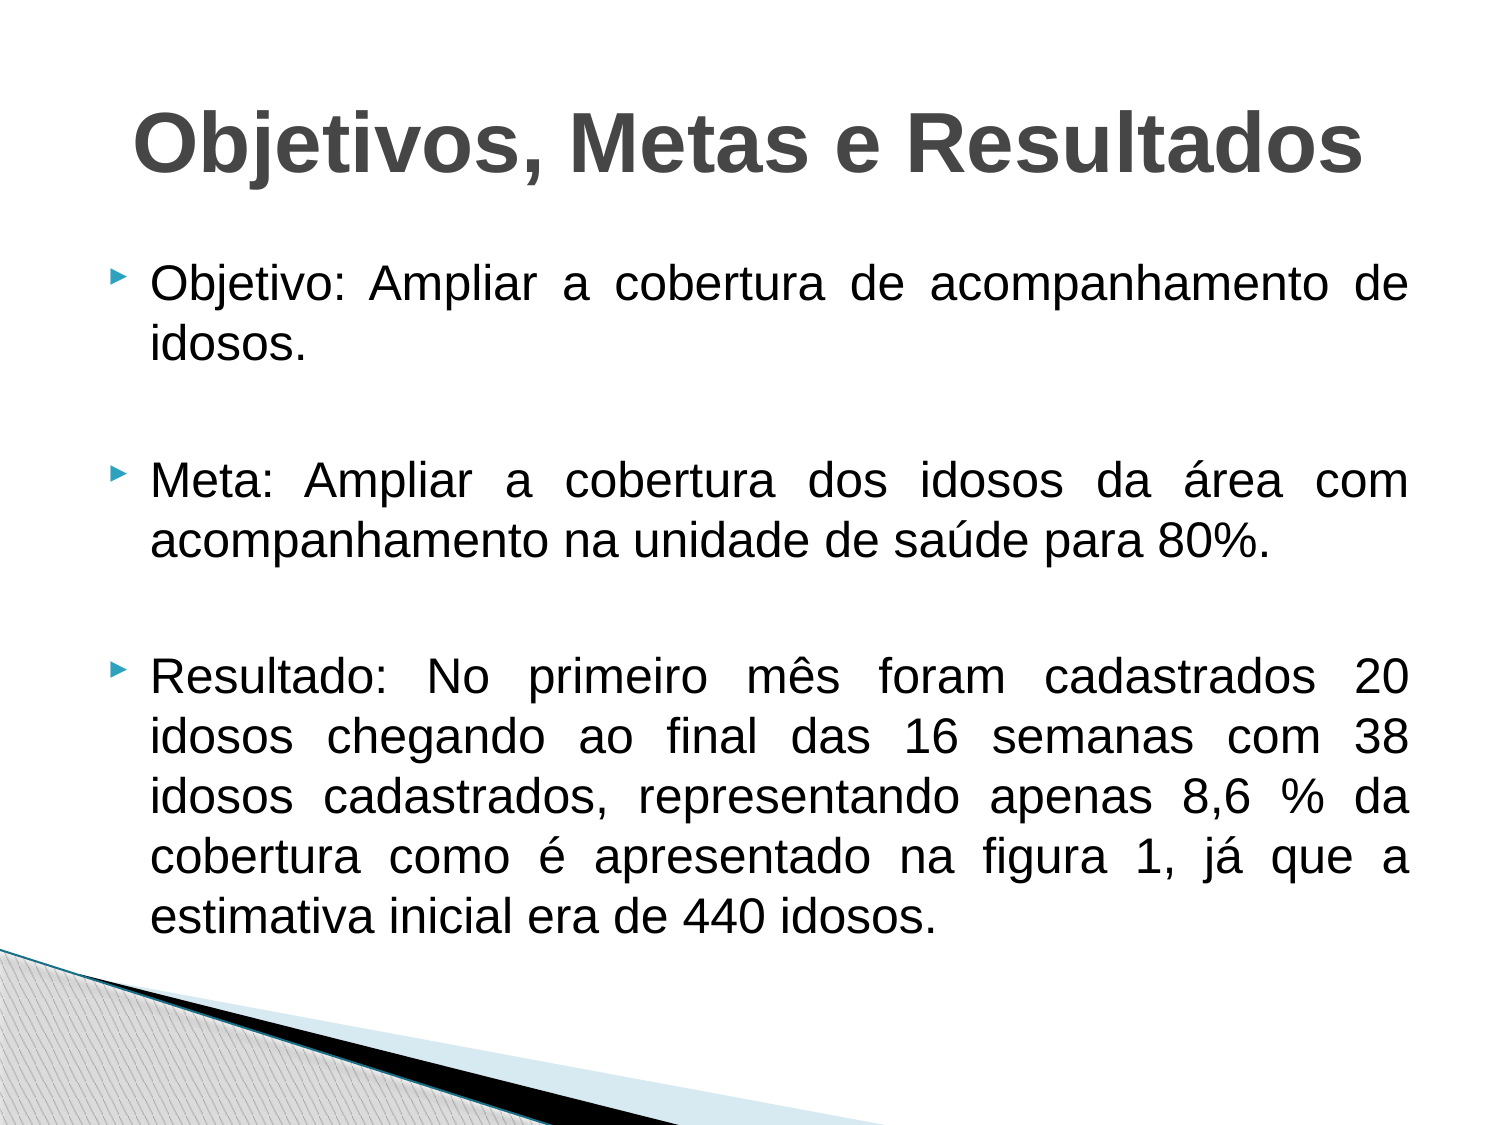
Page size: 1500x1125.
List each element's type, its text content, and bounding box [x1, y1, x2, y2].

title Objetivos, Metas e Resultados [75, 45, 1425, 233]
list Objetivo: Ampliar a cobertura de acompanhamento de idosos. Meta: Ampliar a cobertura dos idosos da área com acompanhamento na unidade de saúde para 80%. Resultado: No primeiro mês foram cadastrados 20 idosos chegando ao final das 16 semanas com 38 idosos cadastrados, representando apenas 8,6 % da cobertura como é apresentado na figura 1, já que a estimativa inicial era de 440 idosos. [75, 243, 1425, 1071]
